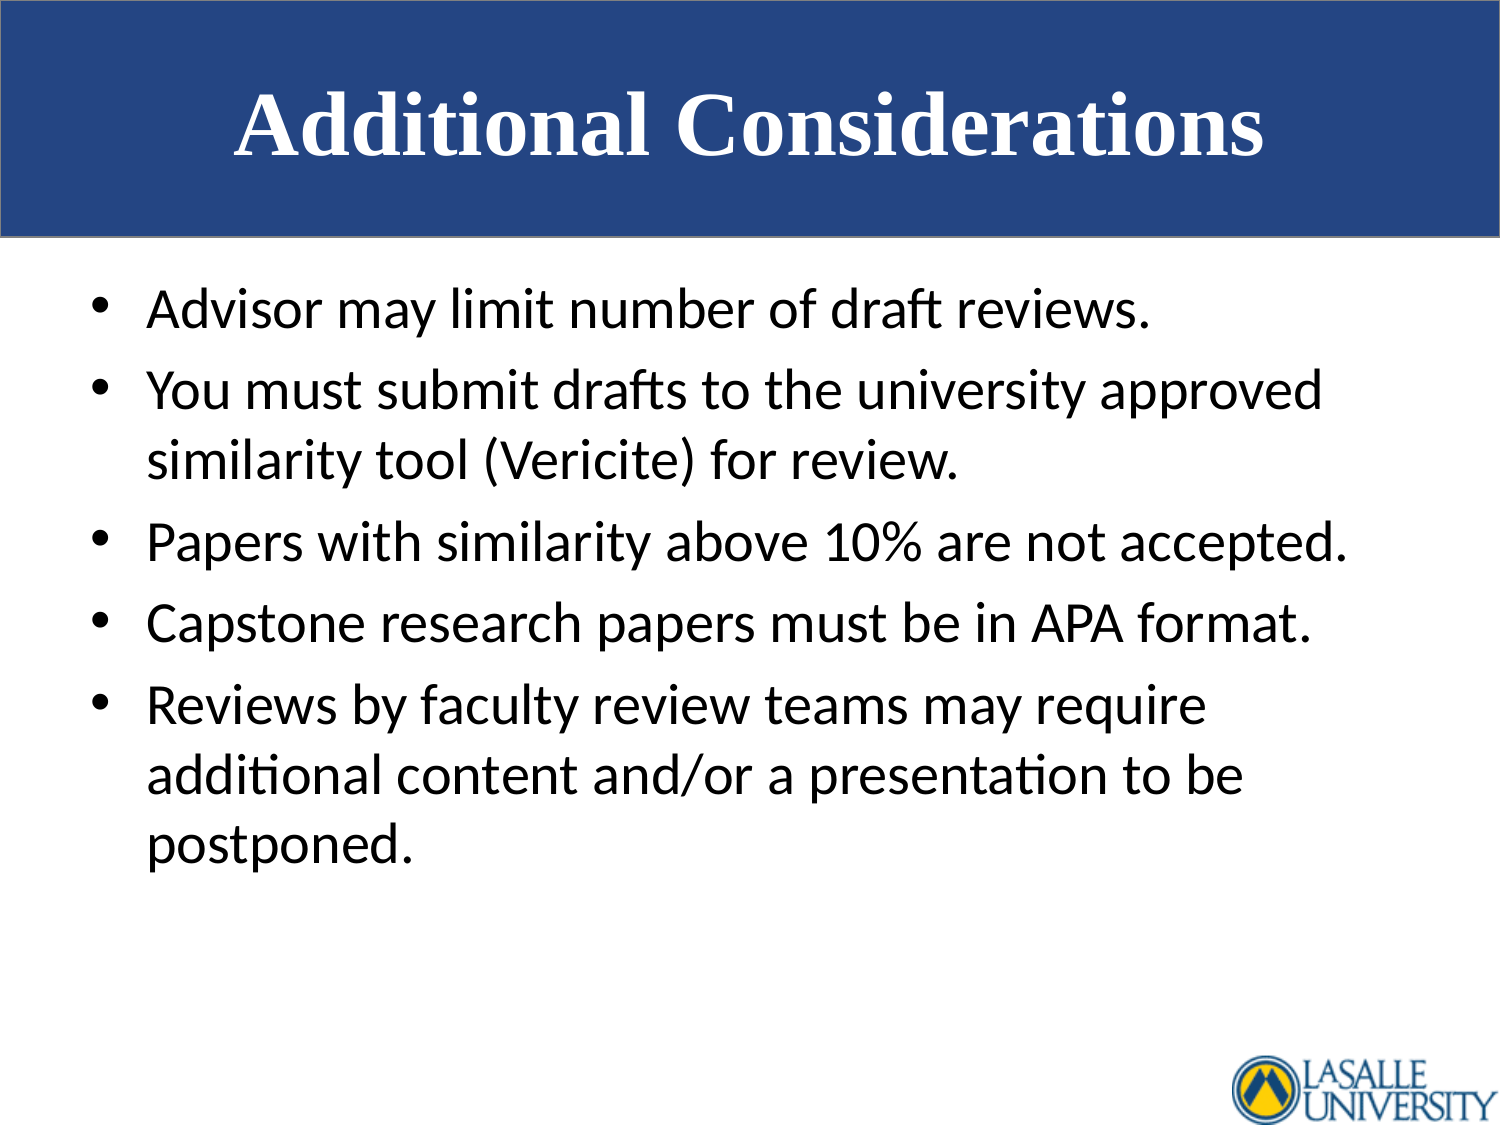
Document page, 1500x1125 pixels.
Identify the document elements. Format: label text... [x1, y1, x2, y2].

text_box Additional Considerations [0, 0, 1500, 238]
picture [1232, 1034, 1500, 1125]
text_box [0, 238, 1500, 1125]
list Advisor may limit number of draft reviews. You must submit drafts to the university approved similarity tool (Vericite) for review. Papers with similarity above 10% are not accepted. Capstone research papers must be in APA format. Reviews by faculty review teams may require additional content and/or a presentation to be postponed. [75, 262, 1375, 1005]
